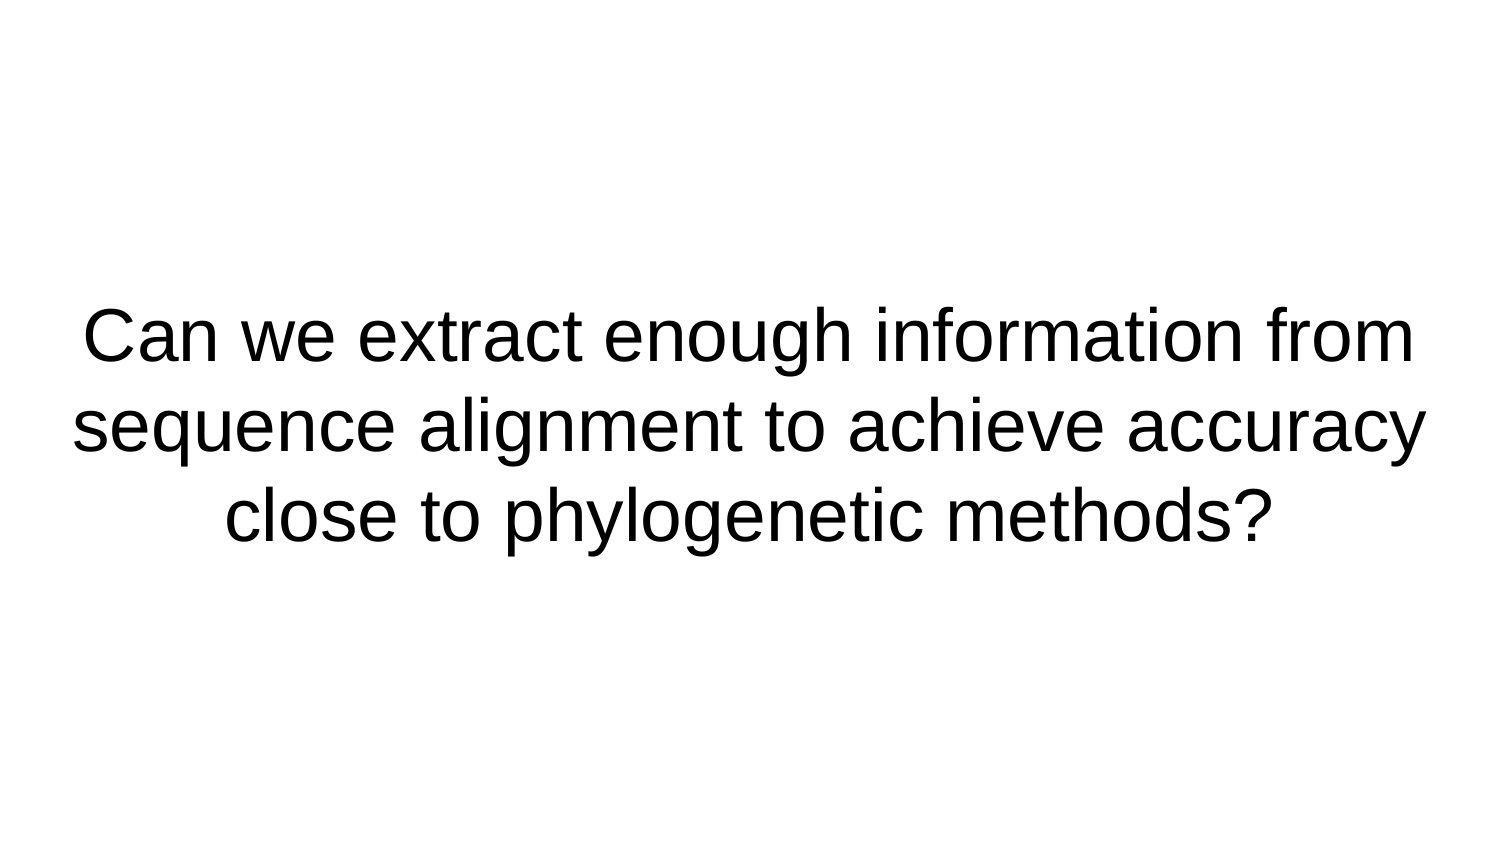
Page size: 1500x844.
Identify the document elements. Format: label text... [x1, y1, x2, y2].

title Can we extract enough information from sequence alignment to achieve accuracy close to phylogenetic methods? [51, 352, 1449, 491]
